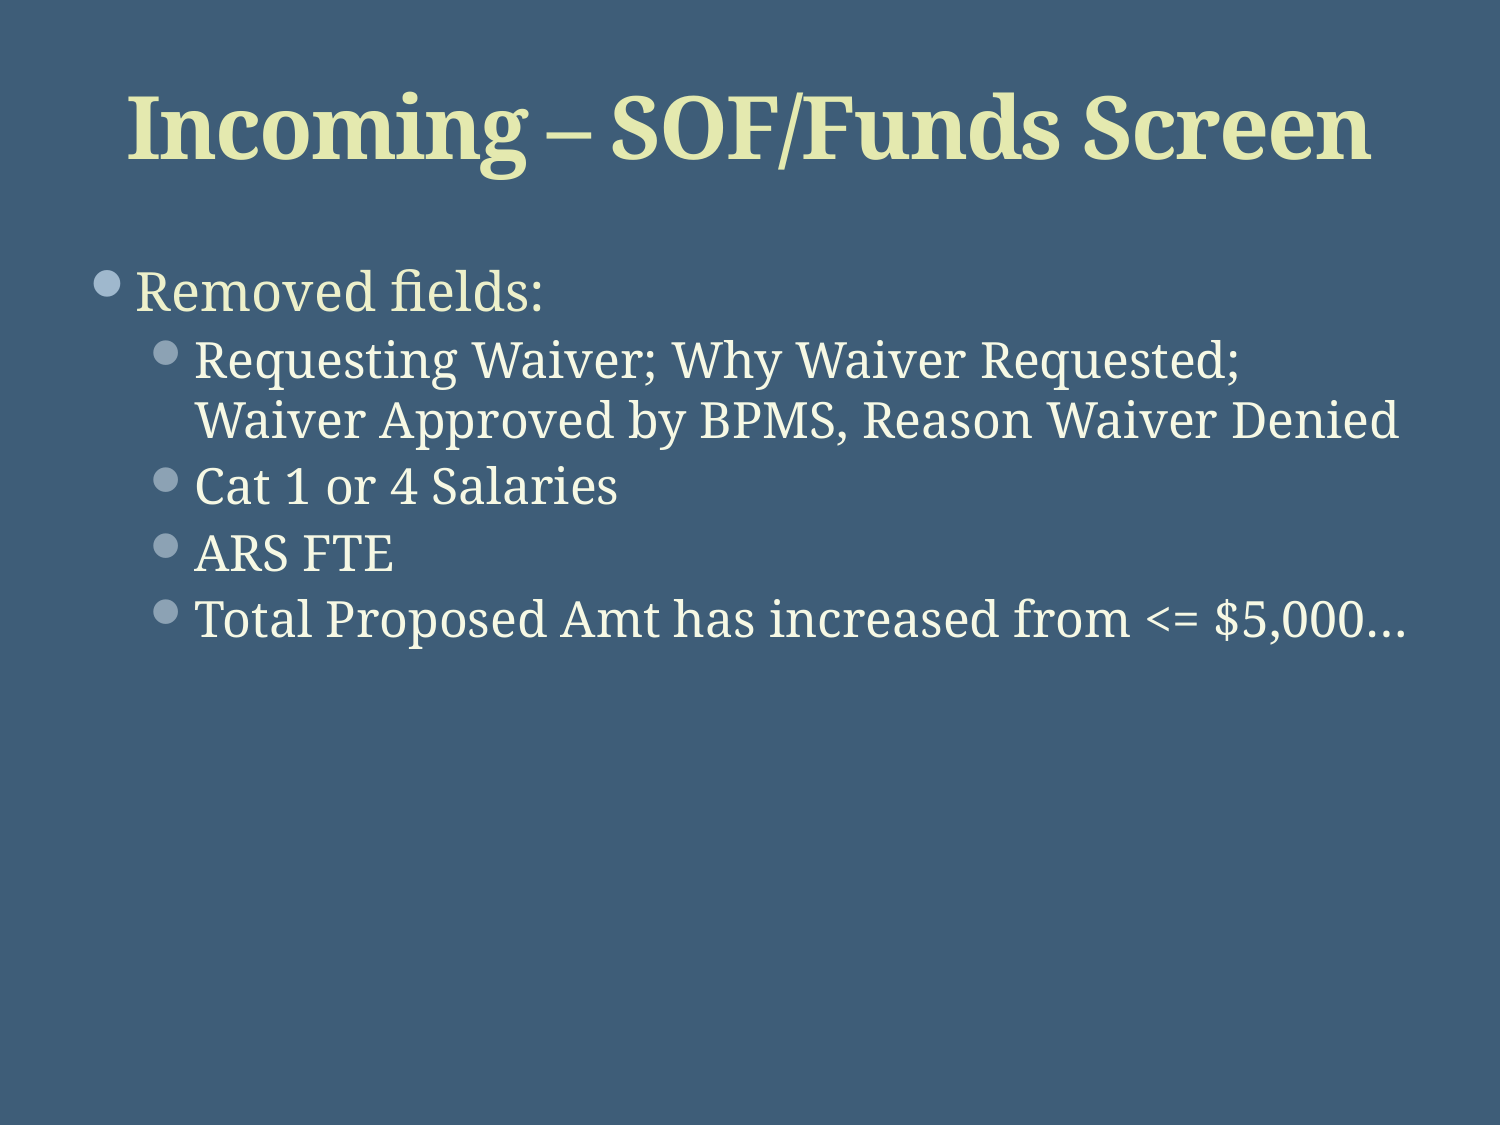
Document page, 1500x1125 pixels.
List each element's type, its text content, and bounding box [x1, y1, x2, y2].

list Removed fields: Requesting Waiver; Why Waiver Requested; Waiver Approved by BPMS, Reason Waiver Denied Cat 1 or 4 Salaries ARS FTE Total Proposed Amt has increased from <= $5,000… [75, 249, 1425, 1000]
title Incoming – SOF/Funds Screen [74, 24, 1425, 225]
